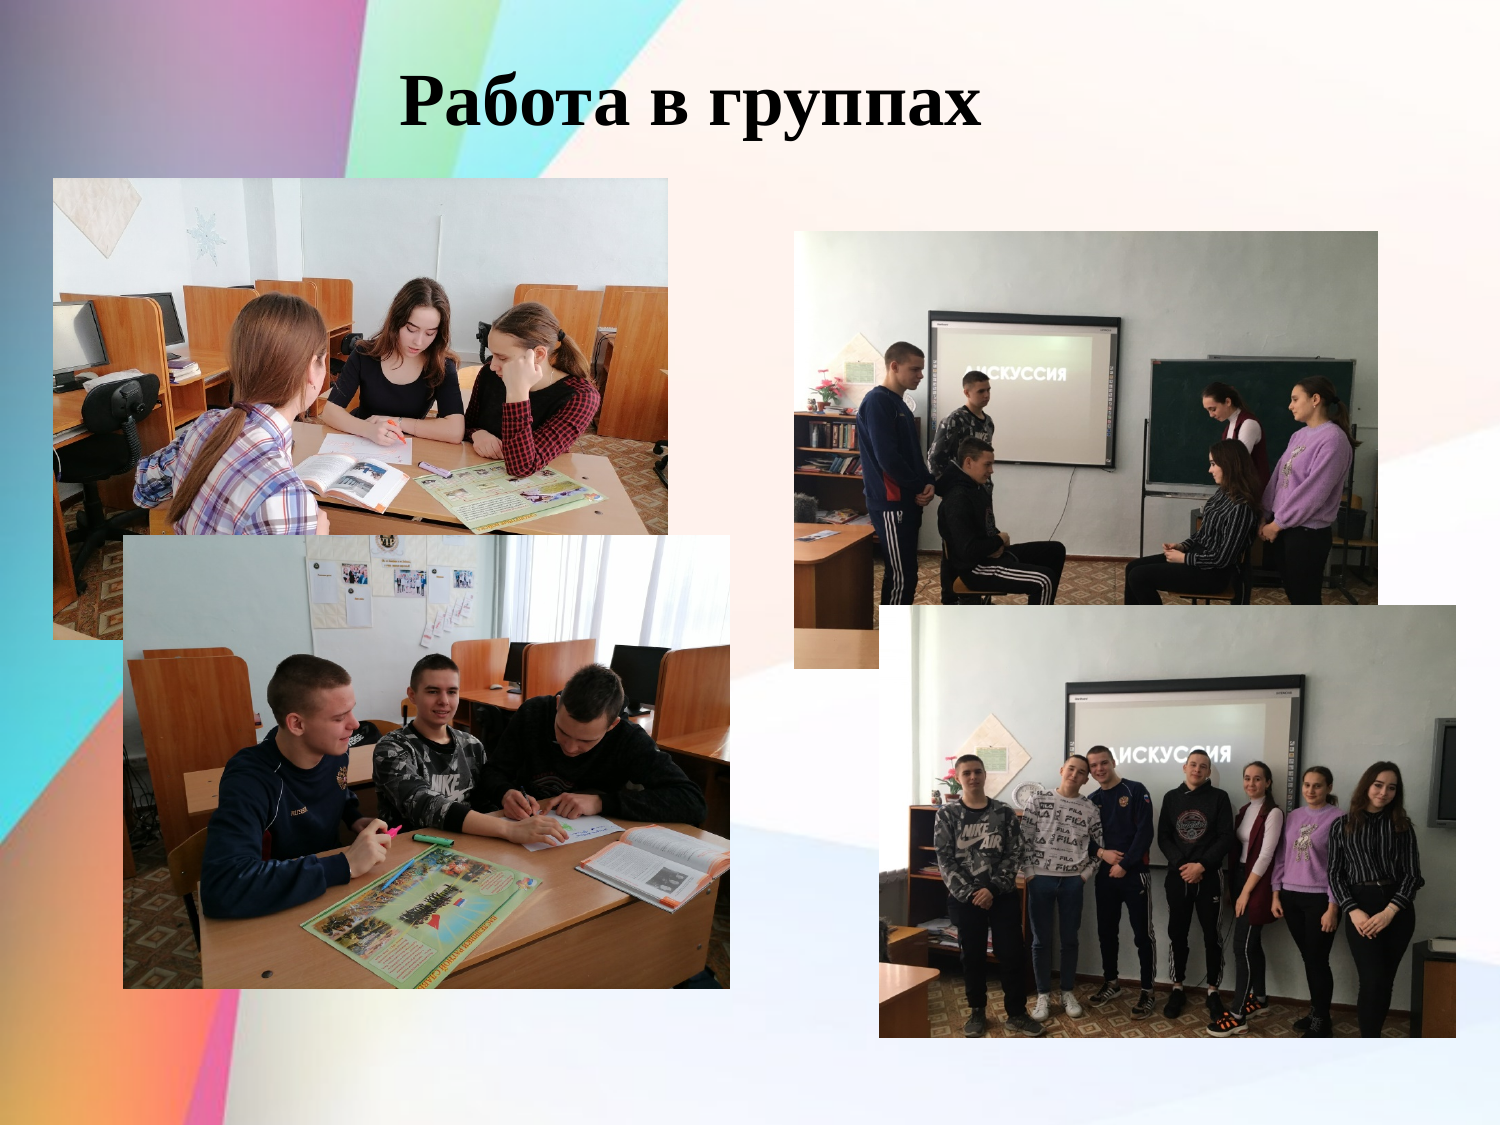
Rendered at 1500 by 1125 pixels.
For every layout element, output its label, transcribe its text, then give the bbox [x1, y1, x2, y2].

picture [794, 231, 1456, 1038]
picture [52, 178, 730, 990]
text_box Работа в группах [123, 42, 1258, 148]
